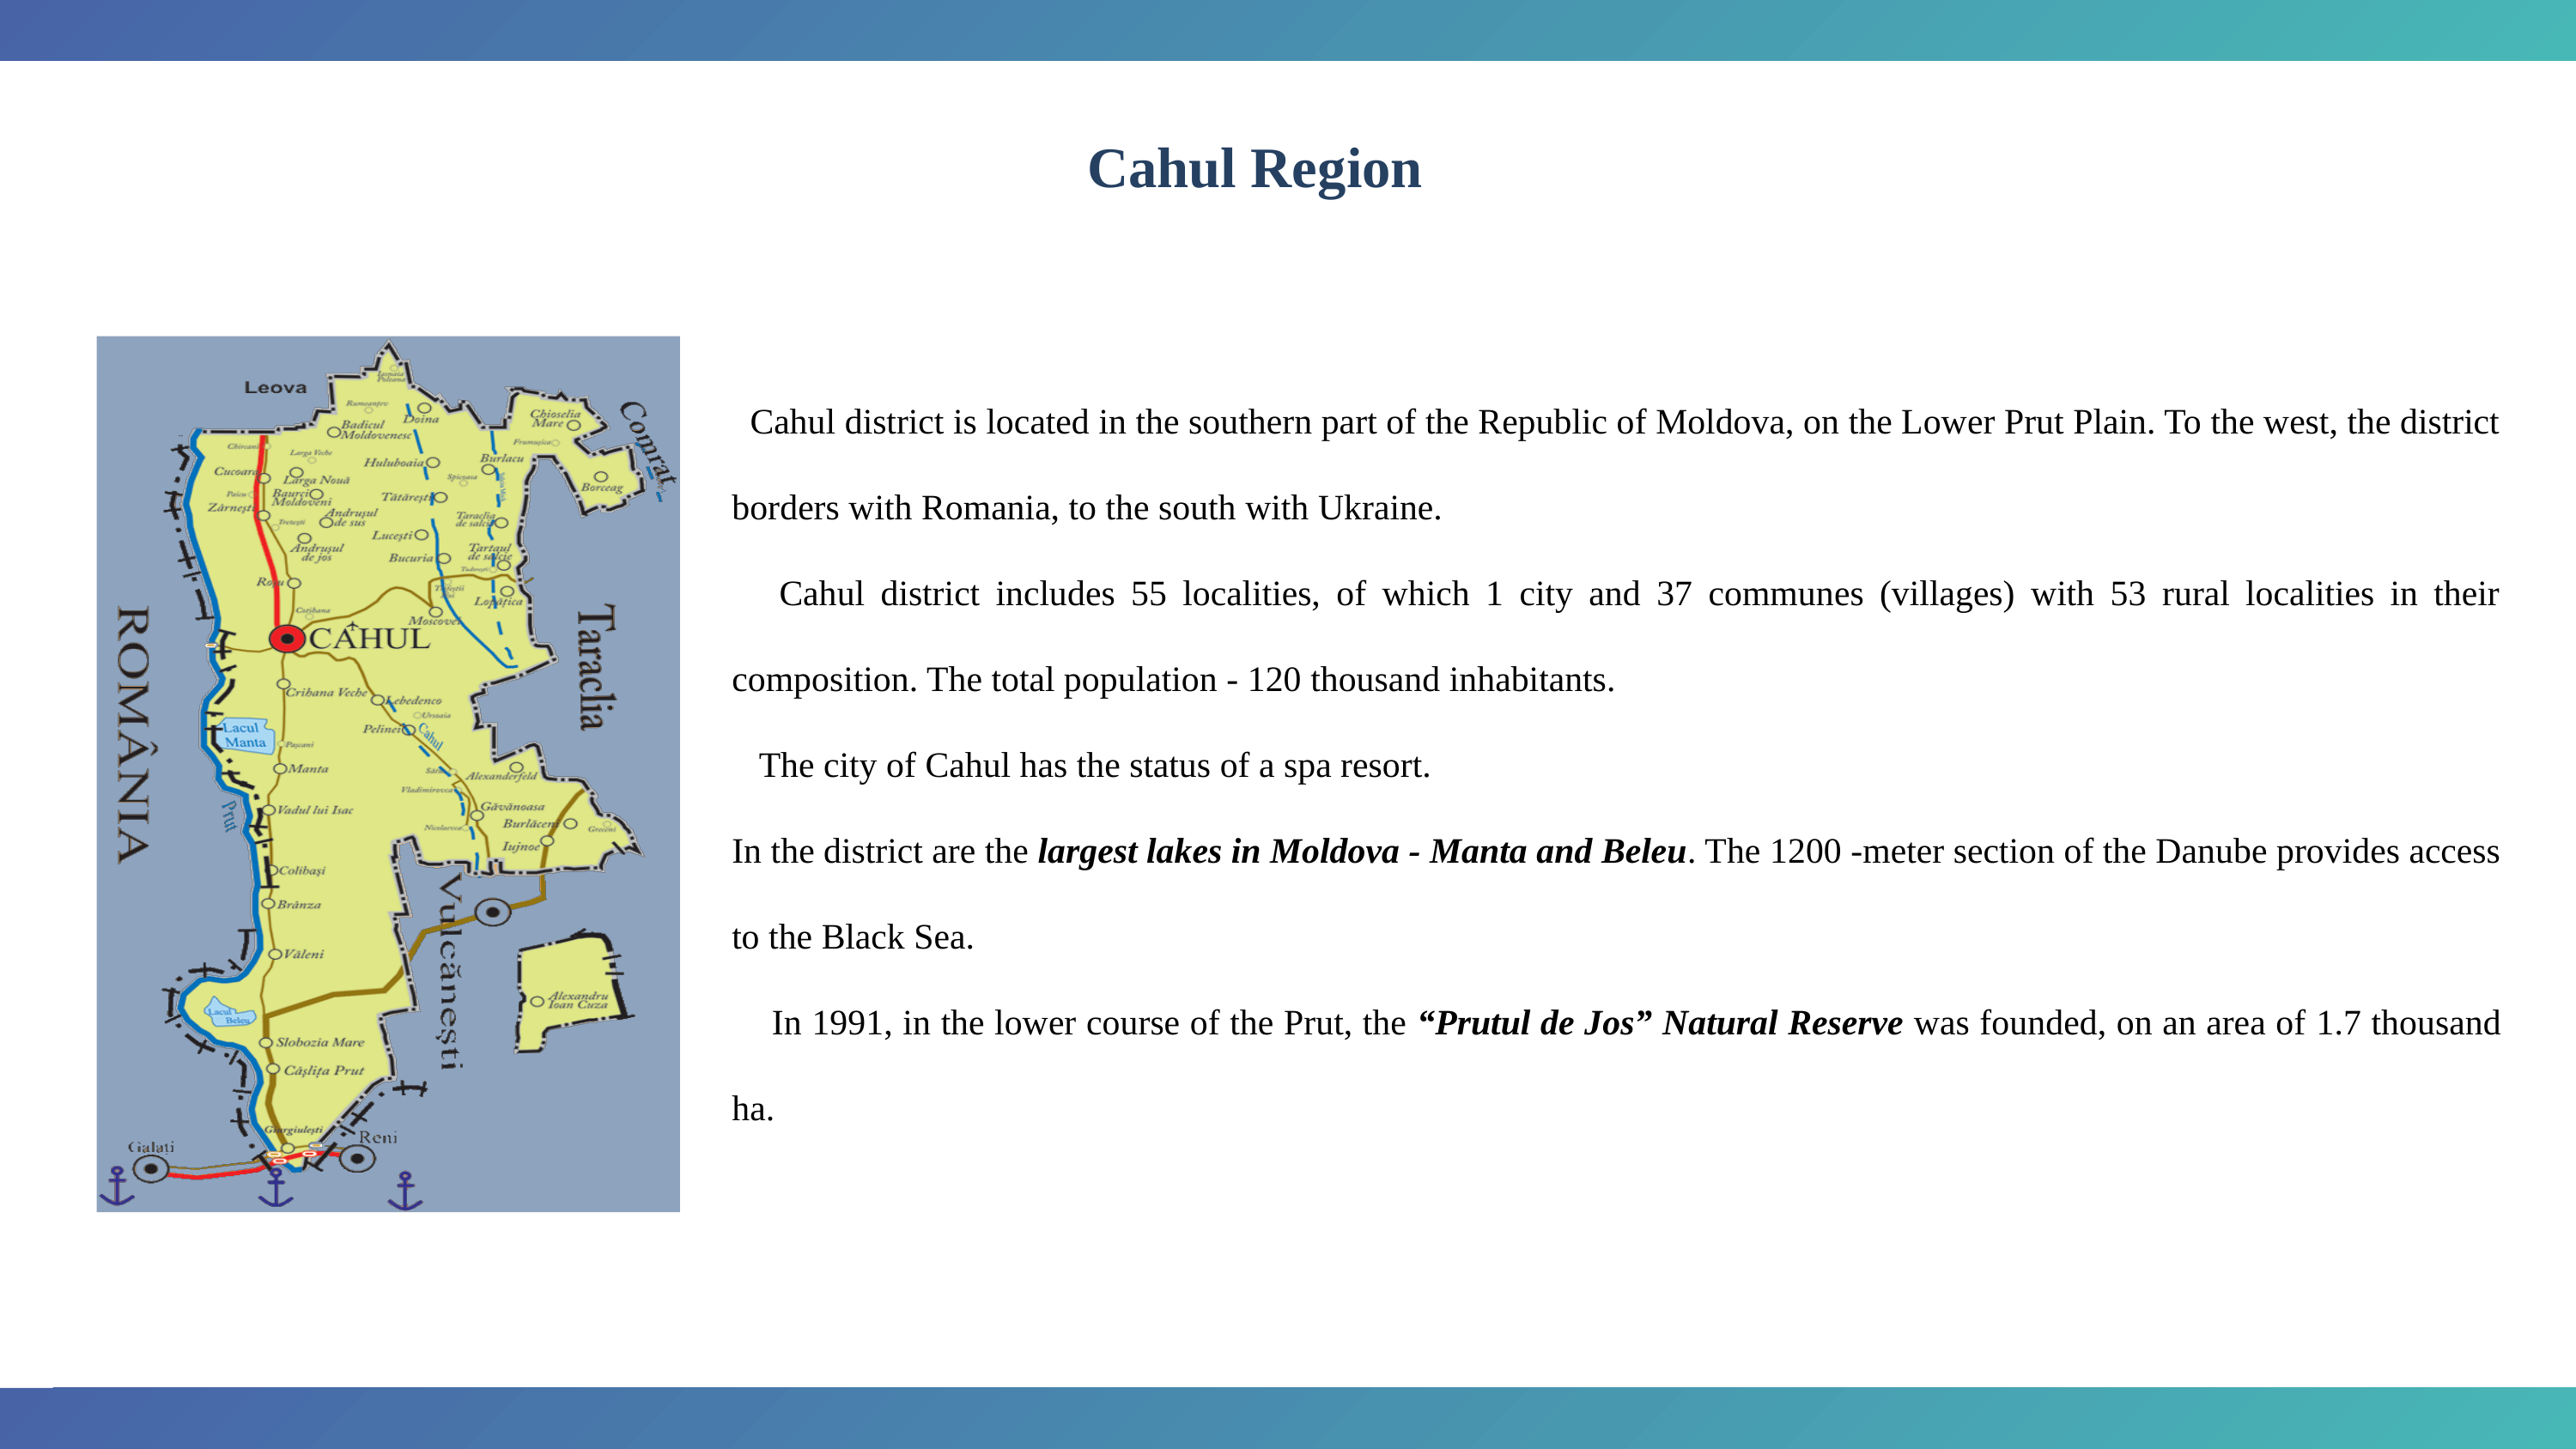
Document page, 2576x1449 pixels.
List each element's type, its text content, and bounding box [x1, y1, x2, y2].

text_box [0, 1387, 2576, 1449]
picture [96, 336, 681, 1213]
text_box Cahul district is located in the southern part of the Republic of Moldova, on the Lower Prut Plain. To the west, the district borders with Romania, to the south with Ukraine. Cahul district includes 55 localities, of which 1 city and 37 communes (villages) with 53 rural localities in their composition. The total population - 120 thousand inhabitants. The city of Cahul has the status of a spa resort. In the district are the largest lakes in Moldova - Manta and Beleu. The 1200 -meter section of the Danube provides access to the Black Sea. In 1991, in the lower course of the Prut, the “Prutul de Jos” Natural Reserve was founded, on an area of ​​1.7 thousand ha. [719, 349, 2514, 1205]
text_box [0, 0, 2576, 61]
text_box Cahul Region [149, 124, 2375, 275]
